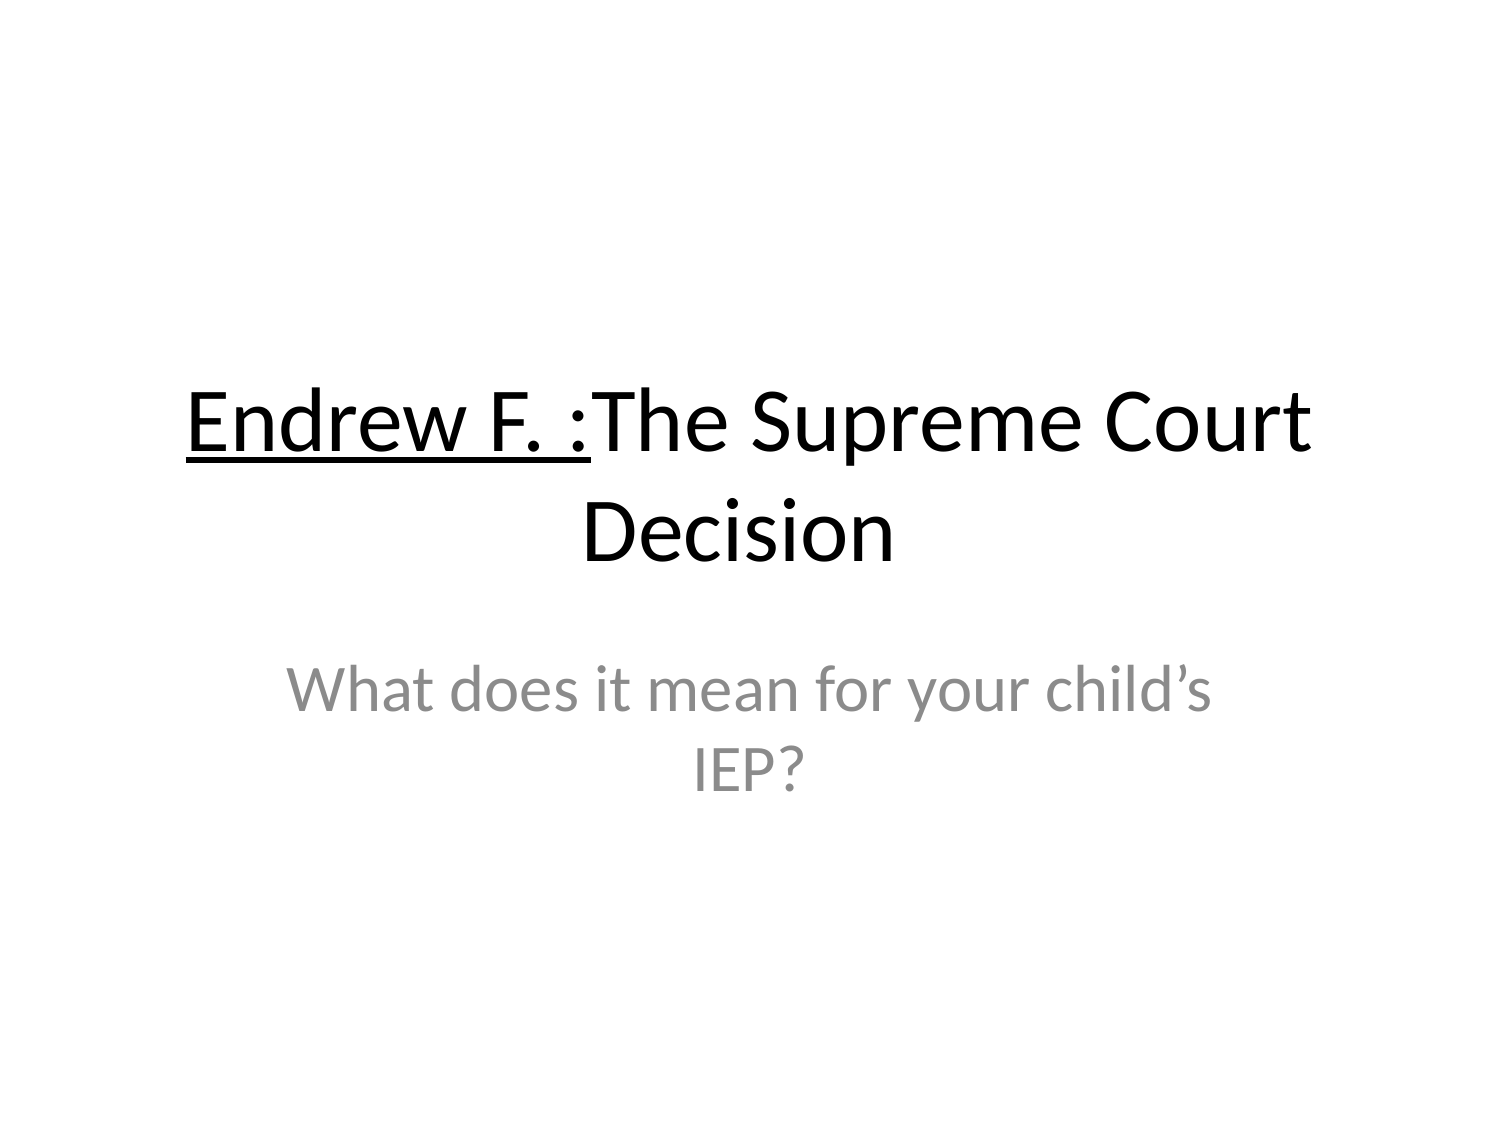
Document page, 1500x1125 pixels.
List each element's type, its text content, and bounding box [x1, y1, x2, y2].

title Endrew F. :The Supreme Court Decision [112, 349, 1388, 591]
subtitle What does it mean for your child’s IEP? [225, 637, 1275, 925]
